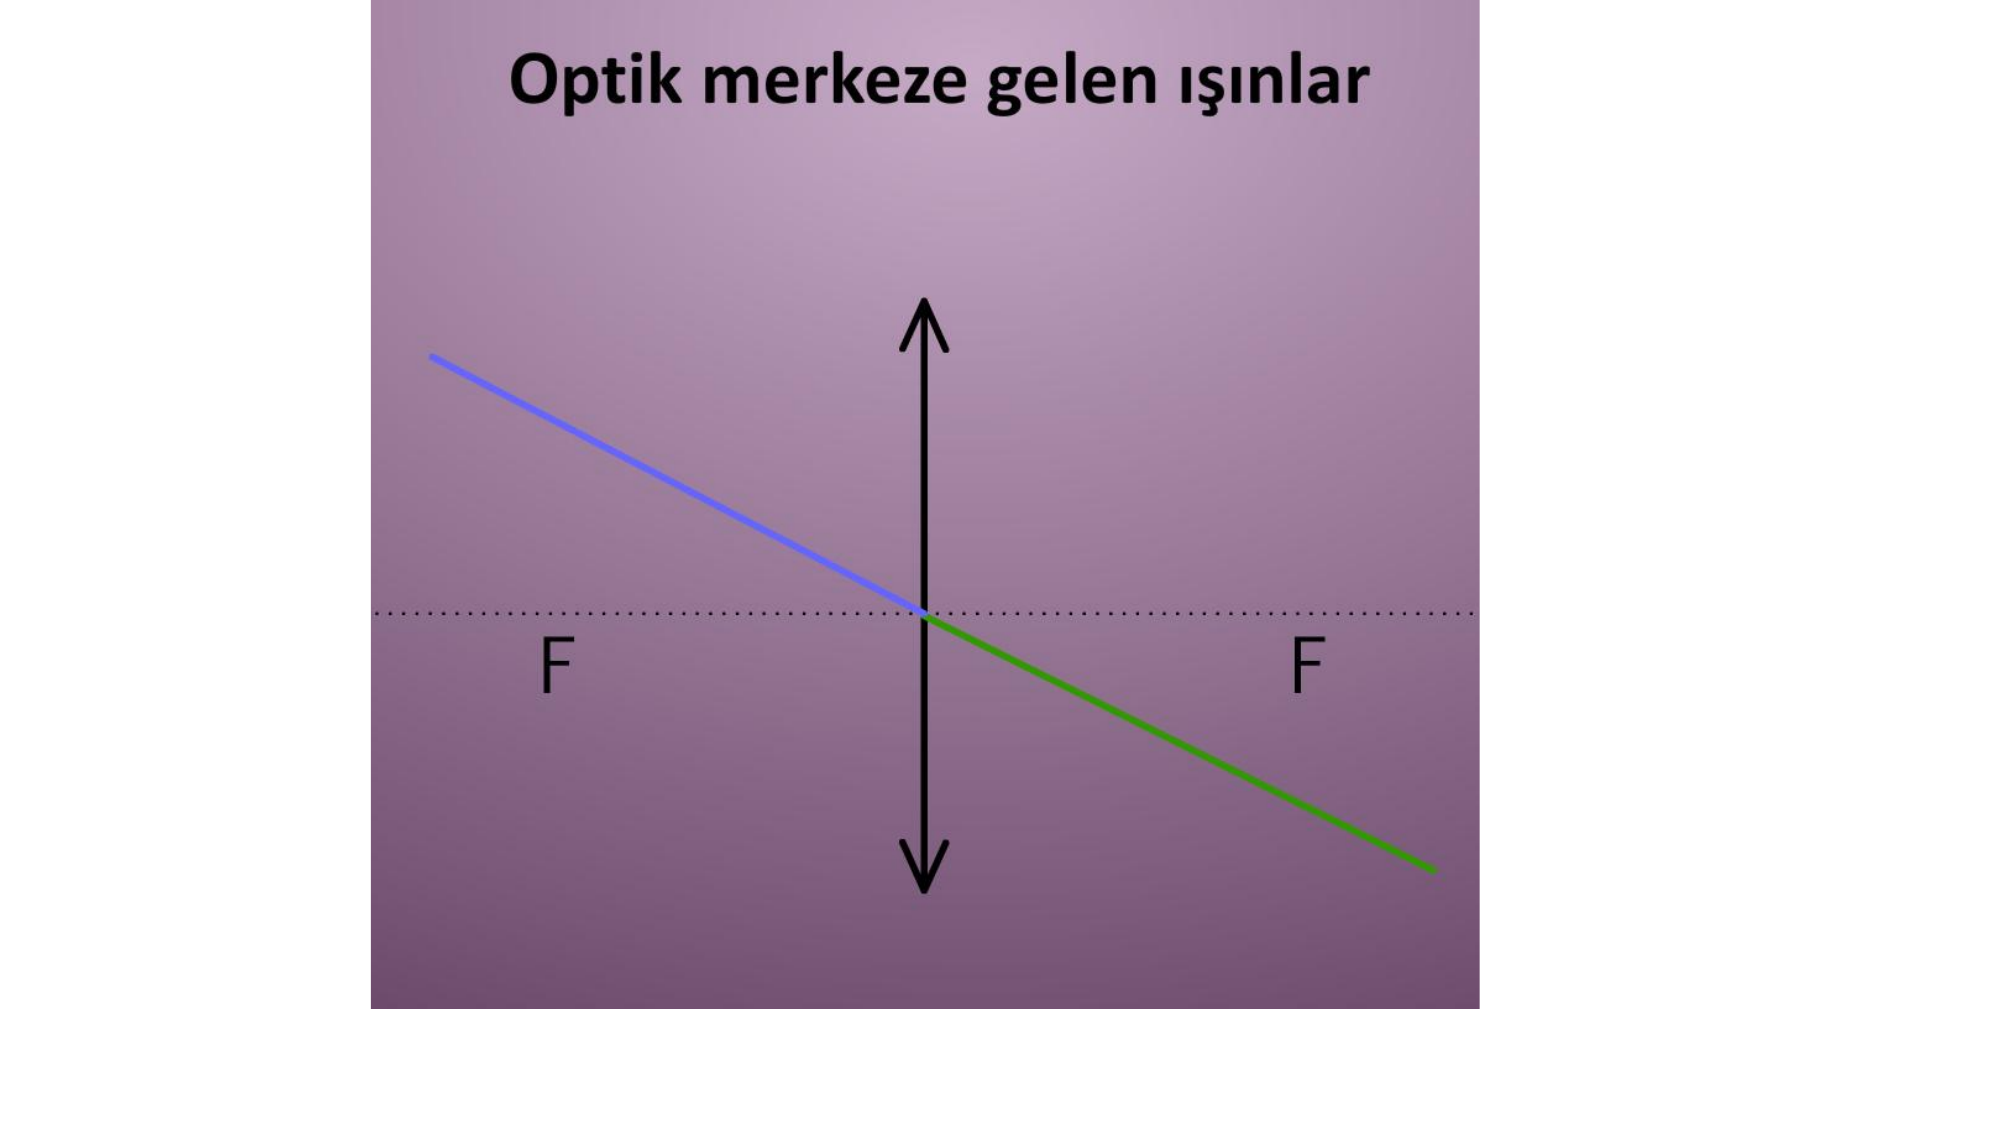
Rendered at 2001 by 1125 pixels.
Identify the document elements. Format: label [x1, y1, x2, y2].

picture [370, 0, 1481, 1009]
